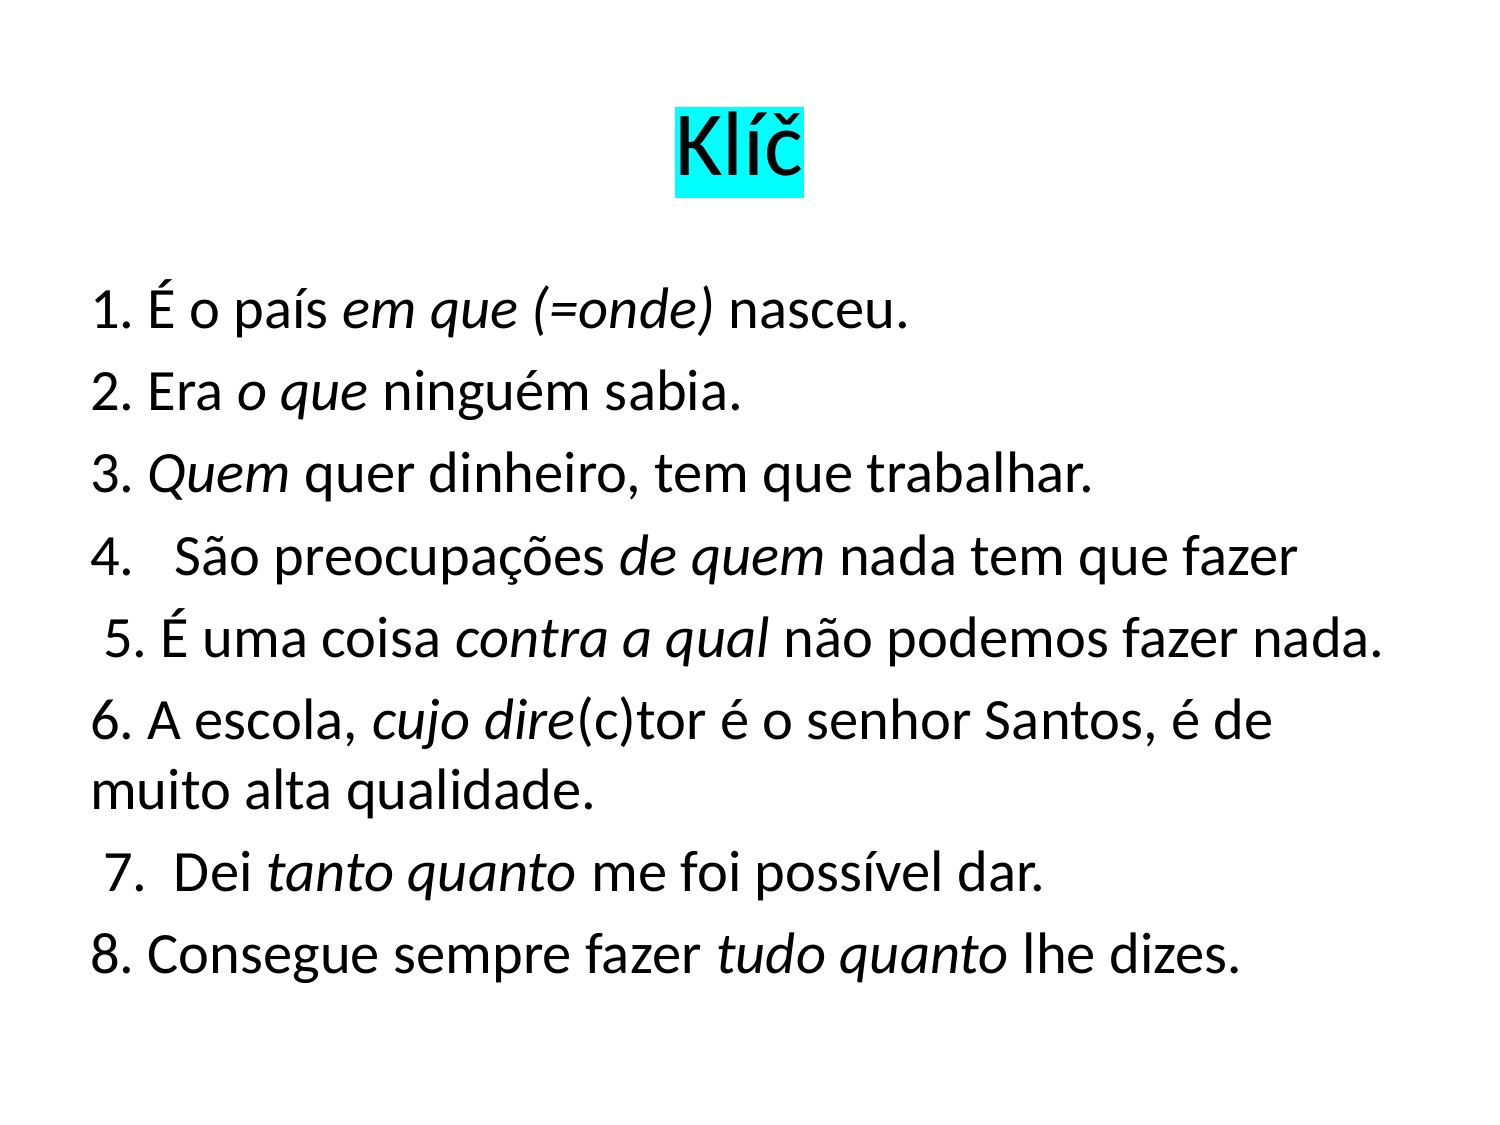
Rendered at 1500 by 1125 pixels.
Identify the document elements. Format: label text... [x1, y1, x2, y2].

list 1. É o país em que (=onde) nasceu. 2. Era o que ninguém sabia. 3. Quem quer dinheiro, tem que trabalhar. 4. São preocupações de quem nada tem que fazer 5. É uma coisa contra a qual não podemos fazer nada. 6. A escola, cujo dire(c)tor é o senhor Santos, é de muito alta qualidade. 7. Dei tanto quanto me foi possível dar. 8. Consegue sempre fazer tudo quanto lhe dizes. [75, 262, 1425, 1005]
title Klíč [75, 45, 1425, 233]
